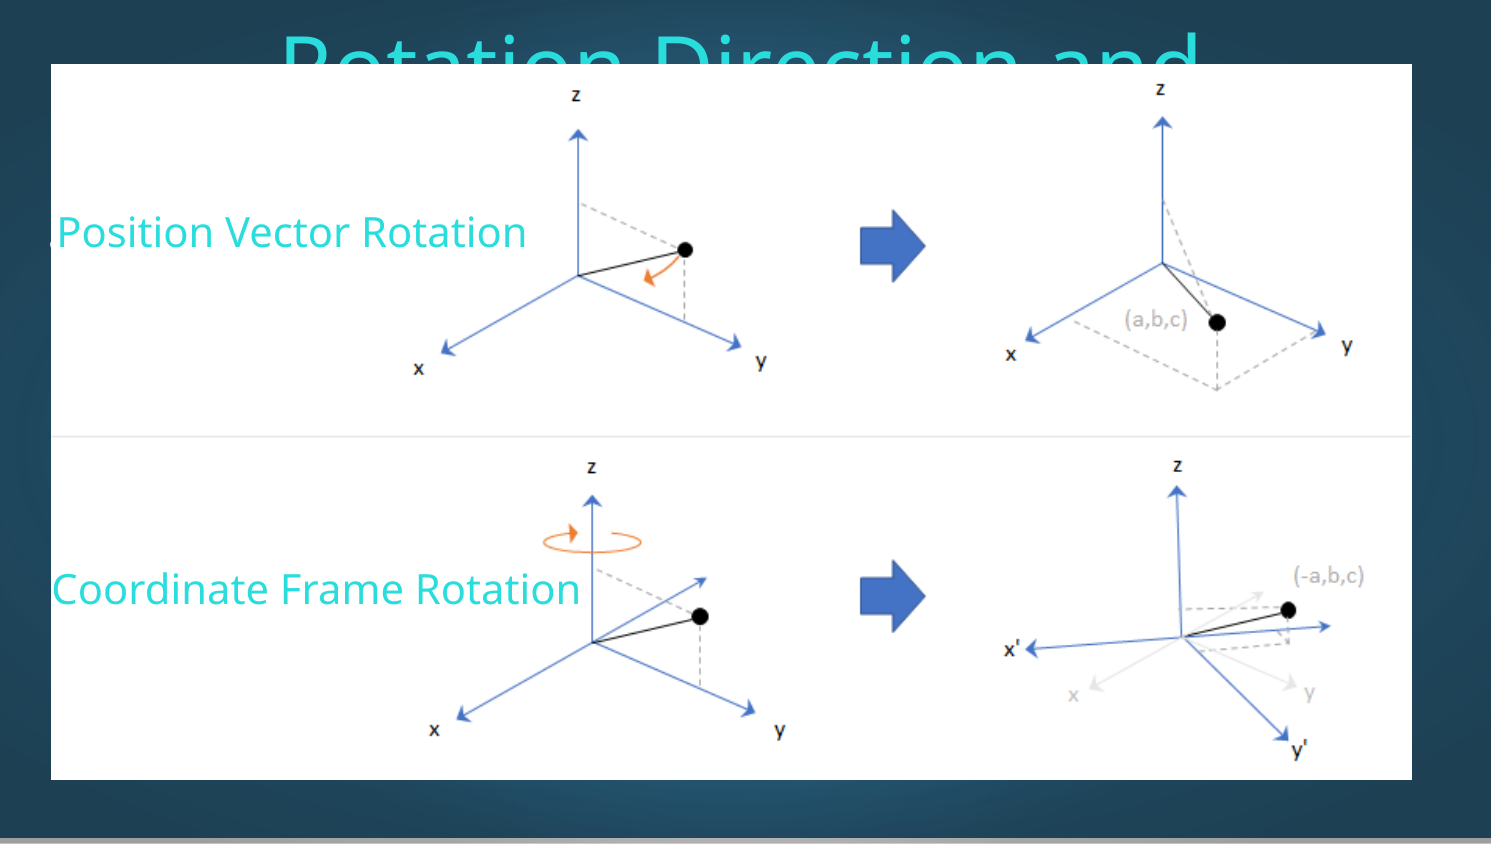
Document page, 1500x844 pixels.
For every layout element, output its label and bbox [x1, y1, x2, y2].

picture [0, 0, 1492, 844]
text_box [50, 63, 1412, 780]
